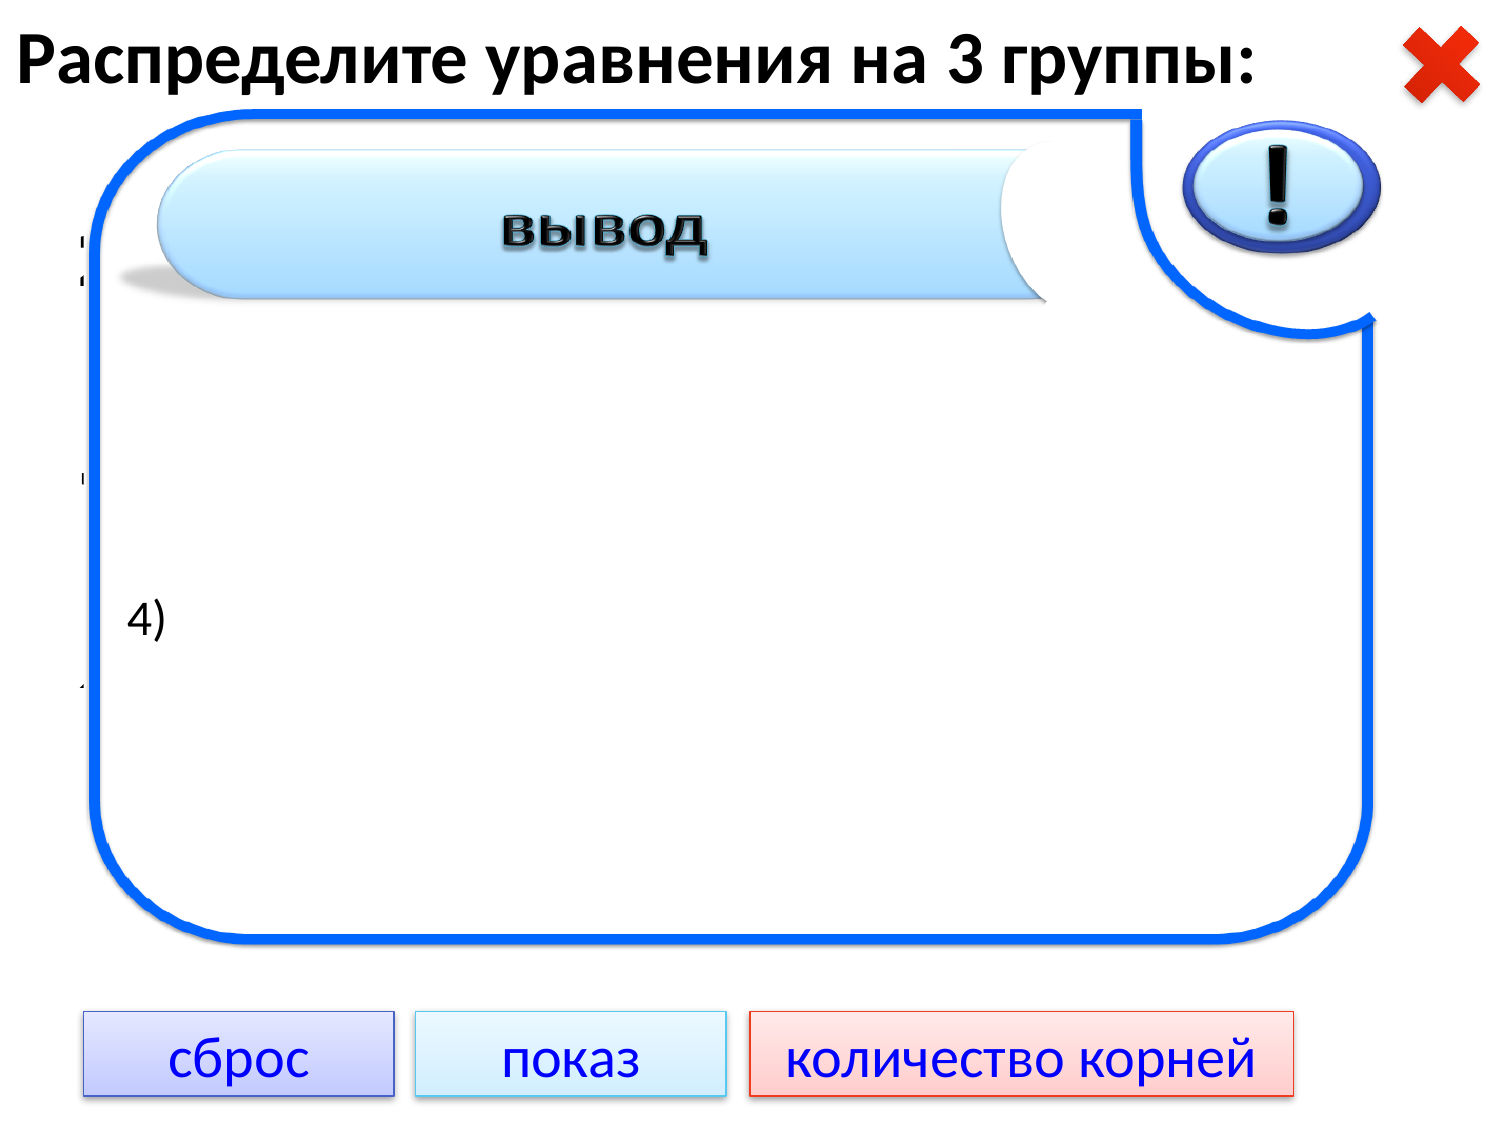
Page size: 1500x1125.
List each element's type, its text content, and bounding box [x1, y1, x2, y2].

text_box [83, 106, 1389, 960]
text_box [1403, 26, 1480, 103]
text_box показ [415, 1011, 727, 1097]
text_box сброс [83, 1011, 395, 1097]
text_box Распределите уравнения на 3 группы: [1, 1, 1500, 106]
text_box количество корней [749, 1011, 1294, 1097]
